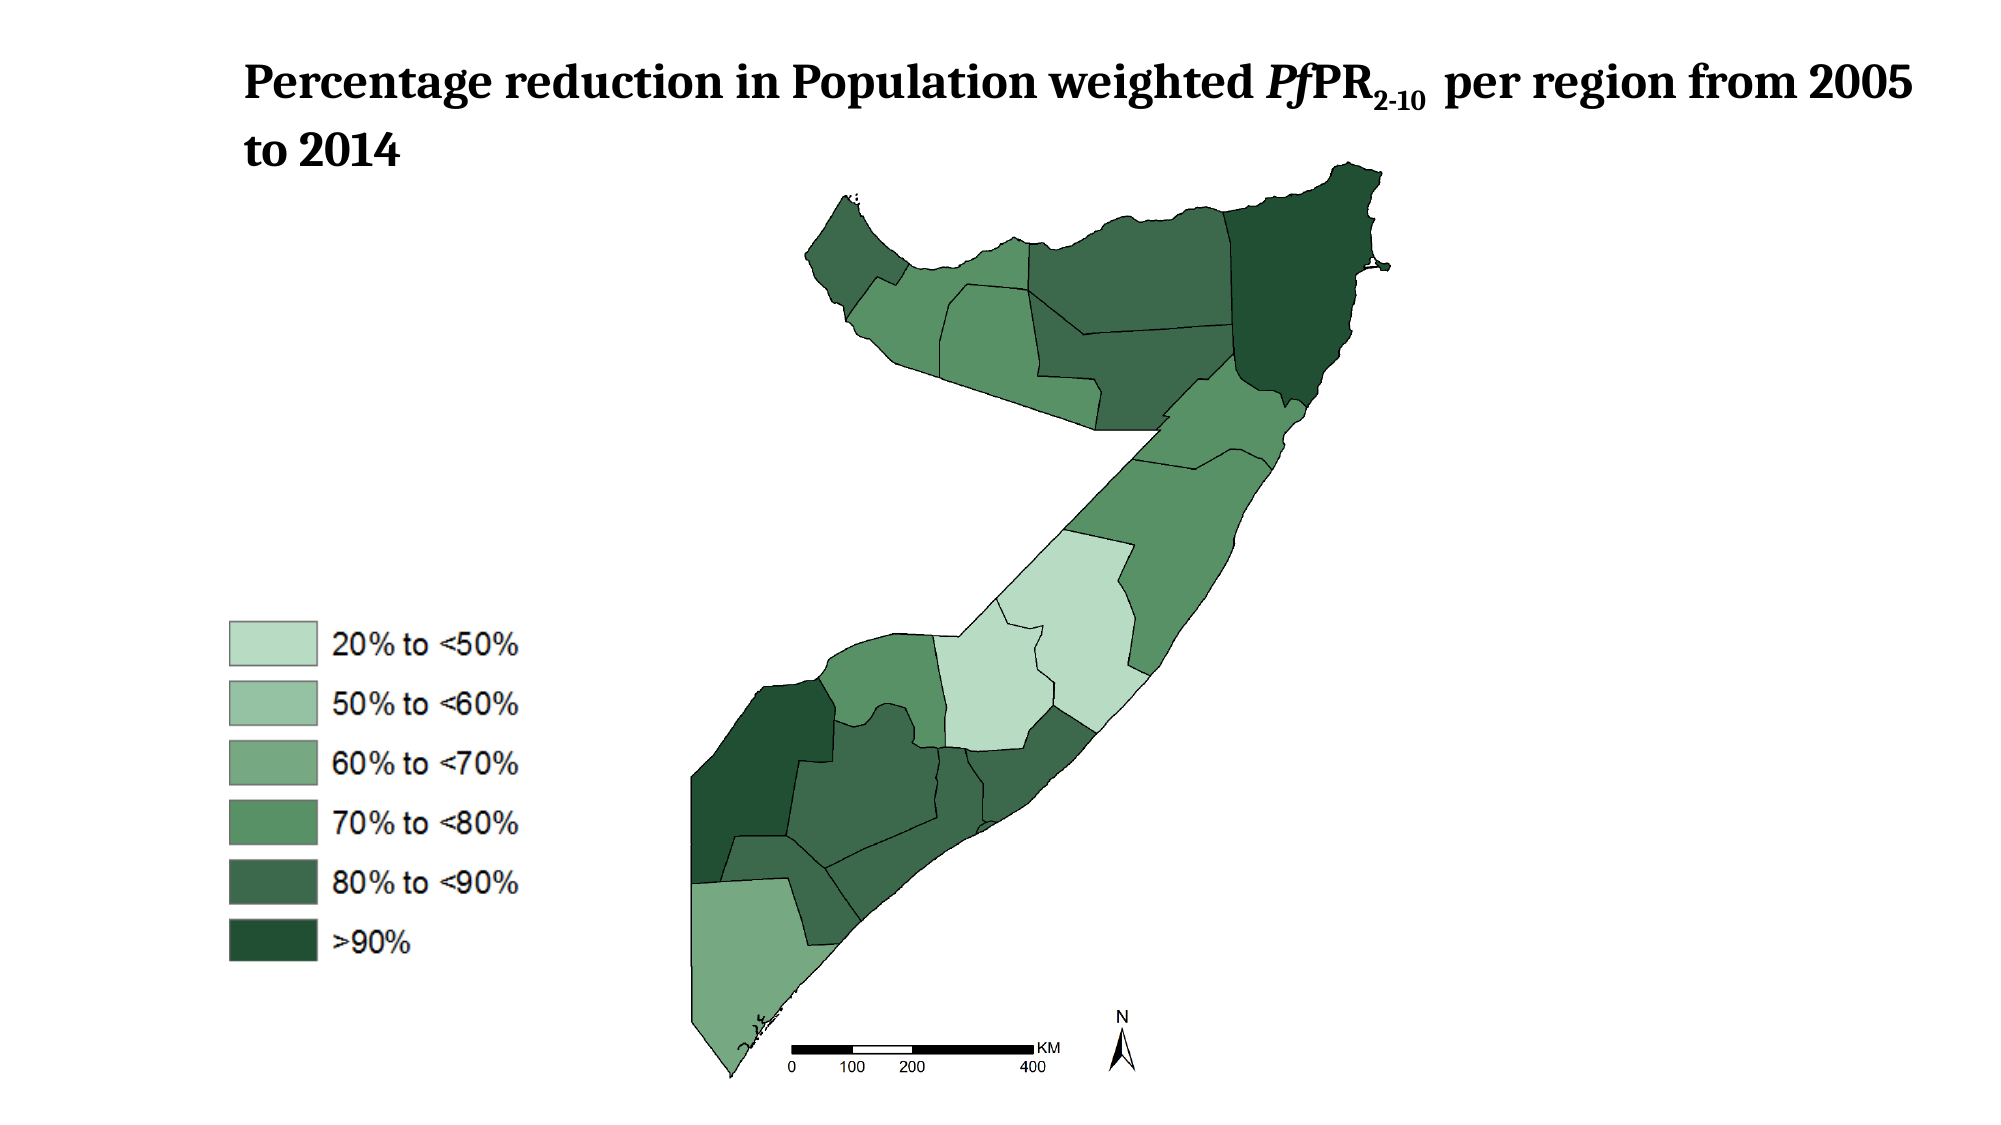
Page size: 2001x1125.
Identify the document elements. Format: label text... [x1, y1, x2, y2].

picture [682, 153, 1398, 1085]
text_box Percentage reduction in Population weighted PfPR2-10 per region from 2005 to 2014 [229, 40, 1969, 184]
picture [229, 618, 520, 963]
